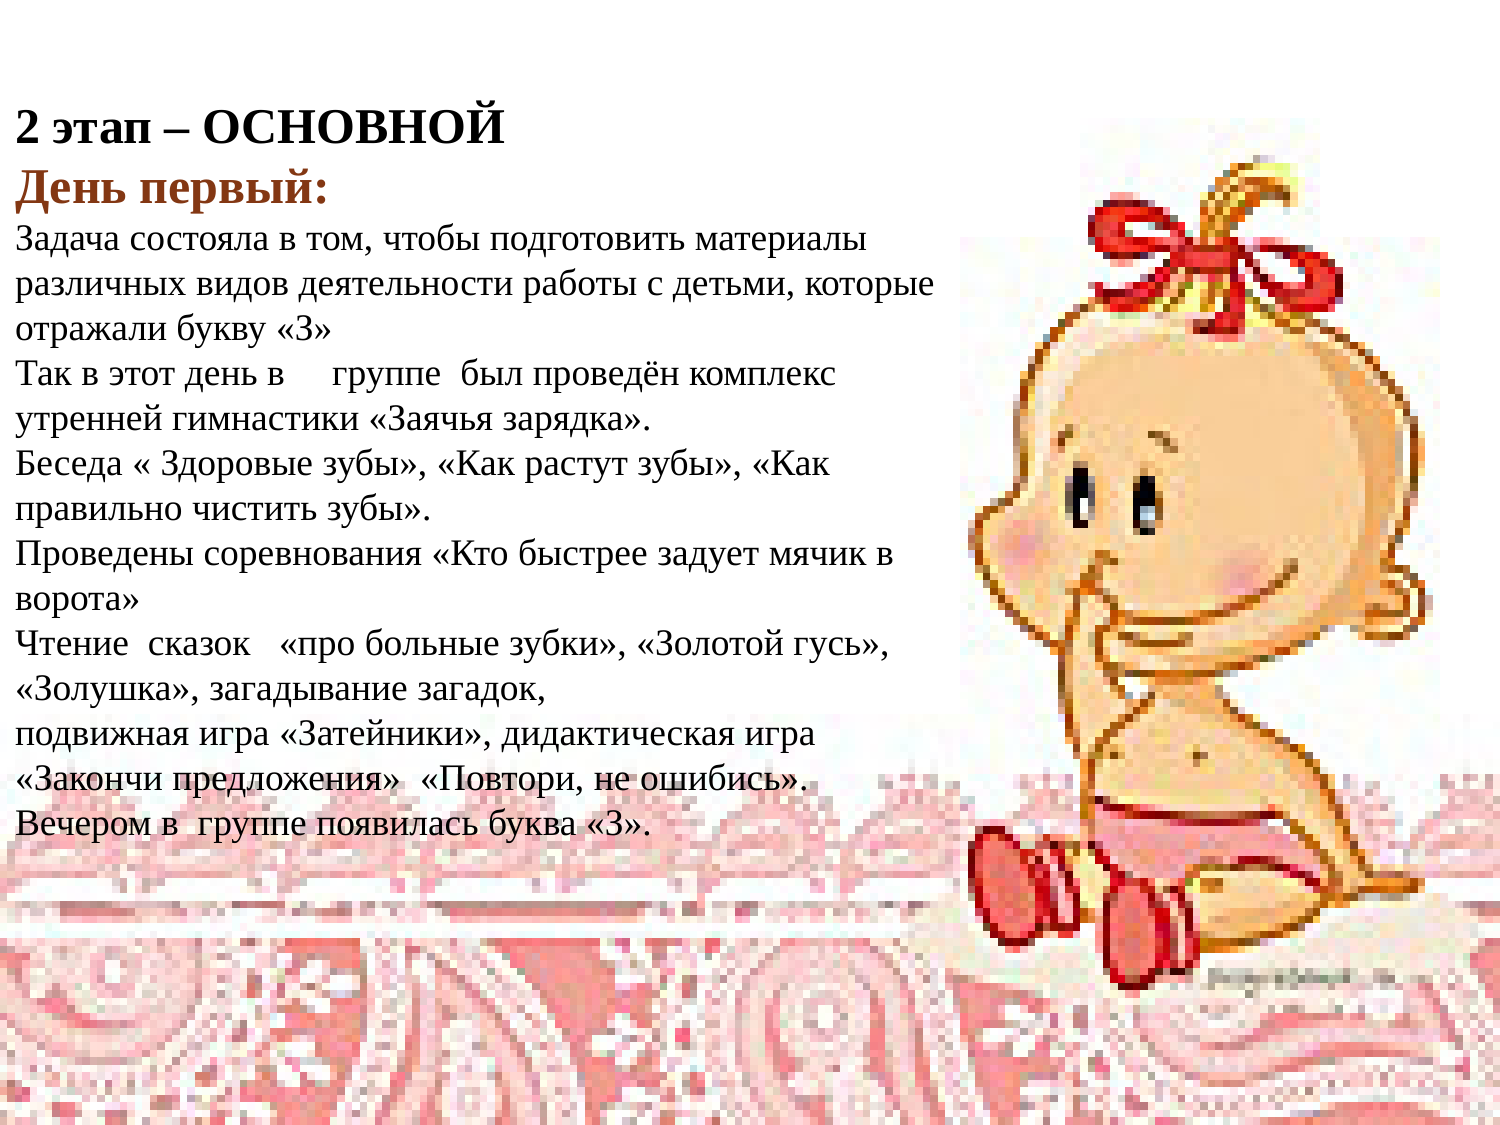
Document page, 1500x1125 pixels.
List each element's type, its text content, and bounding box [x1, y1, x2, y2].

picture [0, 0, 1500, 1125]
text_box 2 этап – ОСНОВНОЙ День первый: Задача состояла в том, чтобы подготовить материалы различных видов деятельности работы с детьми, которые отражали букву «З» Так в этот день в группе был проведён комплекс утренней гимнастики «Заячья зарядка». Беседа « Здоровые зубы», «Как растут зубы», «Как правильно чистить зубы». Проведены соревнования «Кто быстрее задует мячик в ворота» Чтение сказок «про больные зубки», «Золотой гусь», «Золушка», загадывание загадок, подвижная игра «Затейники», дидактическая игра «Закончи предложения» «Повтори, не ошибись». Вечером в группе появилась буква «З». [0, 85, 961, 851]
